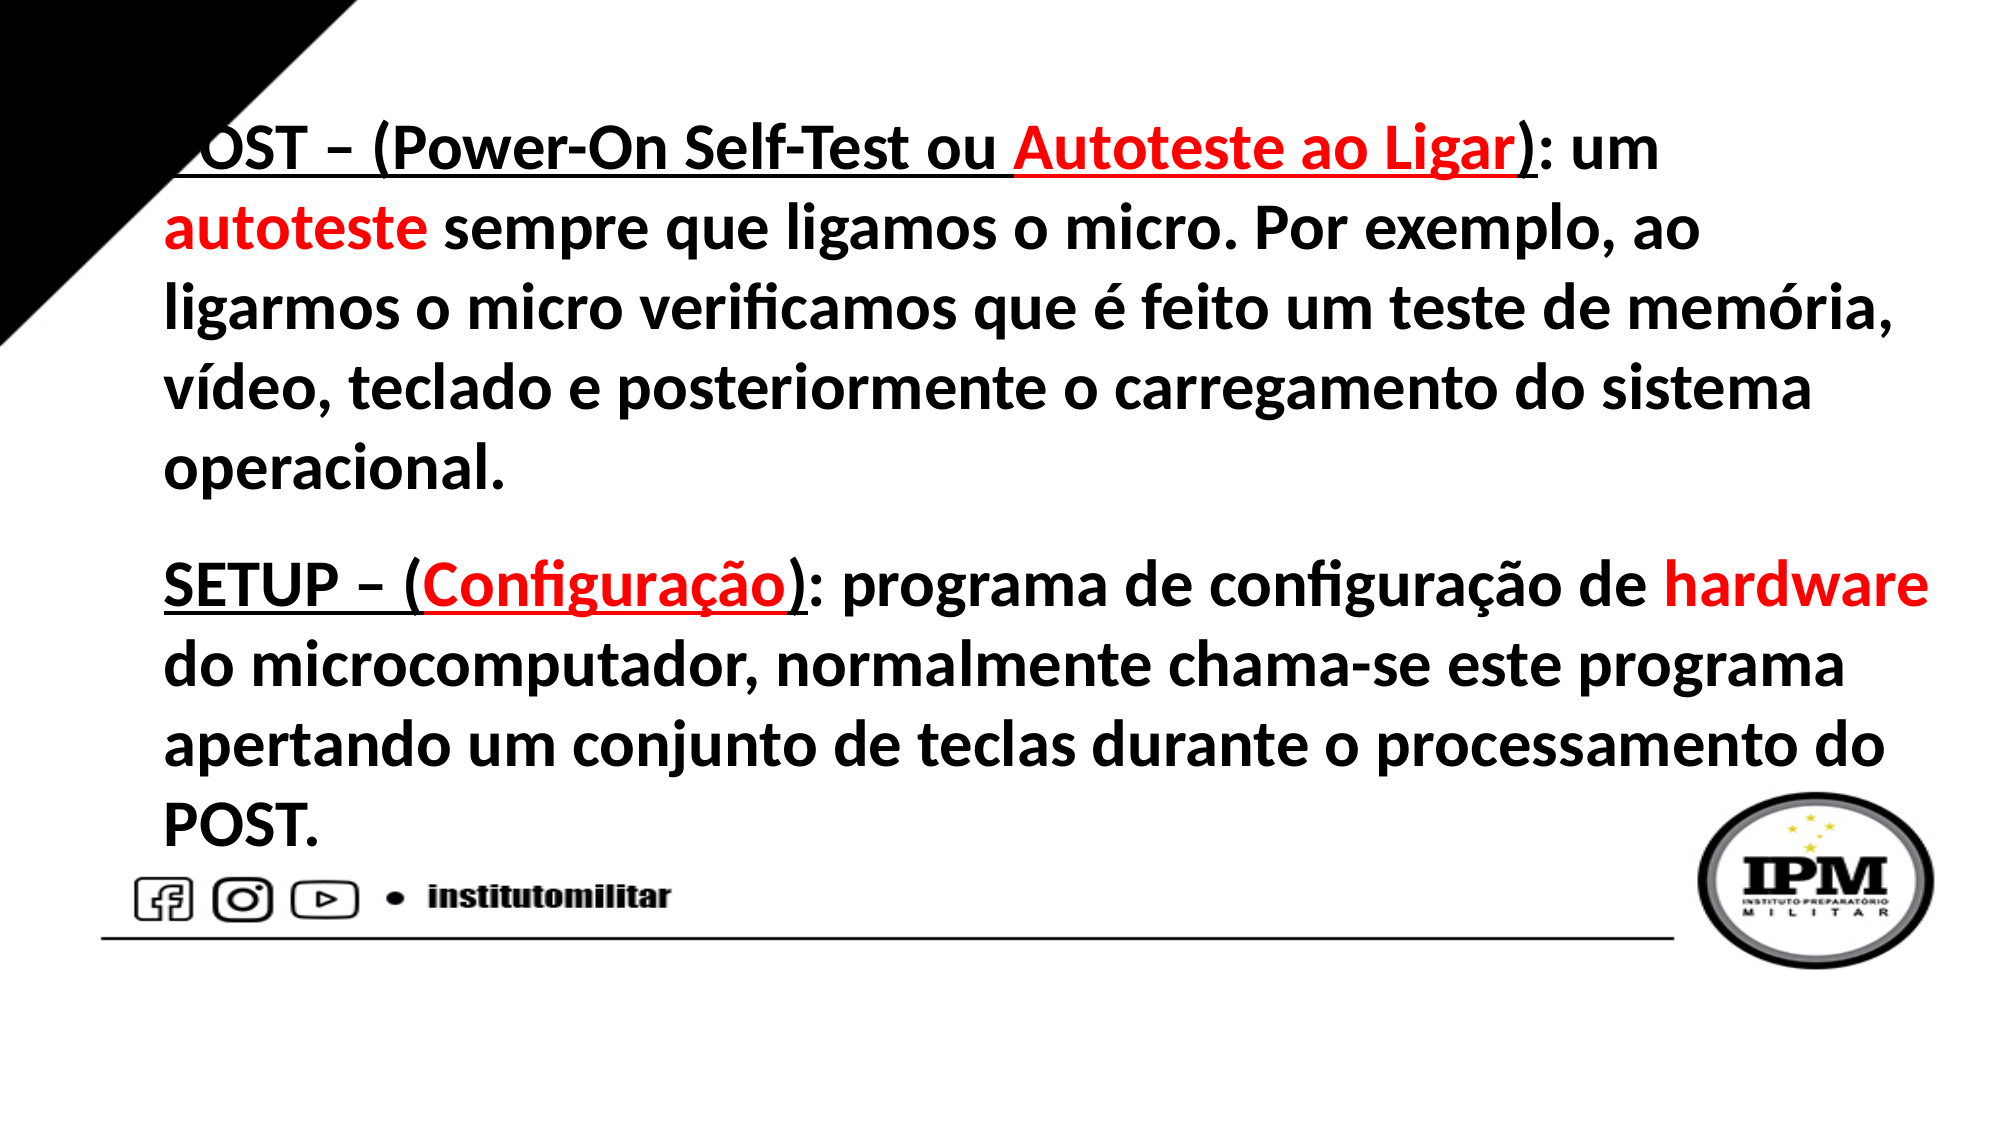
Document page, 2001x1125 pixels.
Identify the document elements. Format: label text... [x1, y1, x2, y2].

picture [0, 0, 2001, 1125]
text_box POST – (Power-On Self-Test ou Autoteste ao Ligar): um autoteste sempre que ligamos o micro. Por exemplo, ao ligarmos o micro verificamos que é feito um teste de memória, vídeo, teclado e posteriormente o carregamento do sistema operacional. SETUP – (Configuração): programa de configuração de hardware do microcomputador, normalmente chama-se este programa apertando um conjunto de teclas durante o processamento do POST. [149, 95, 1946, 868]
